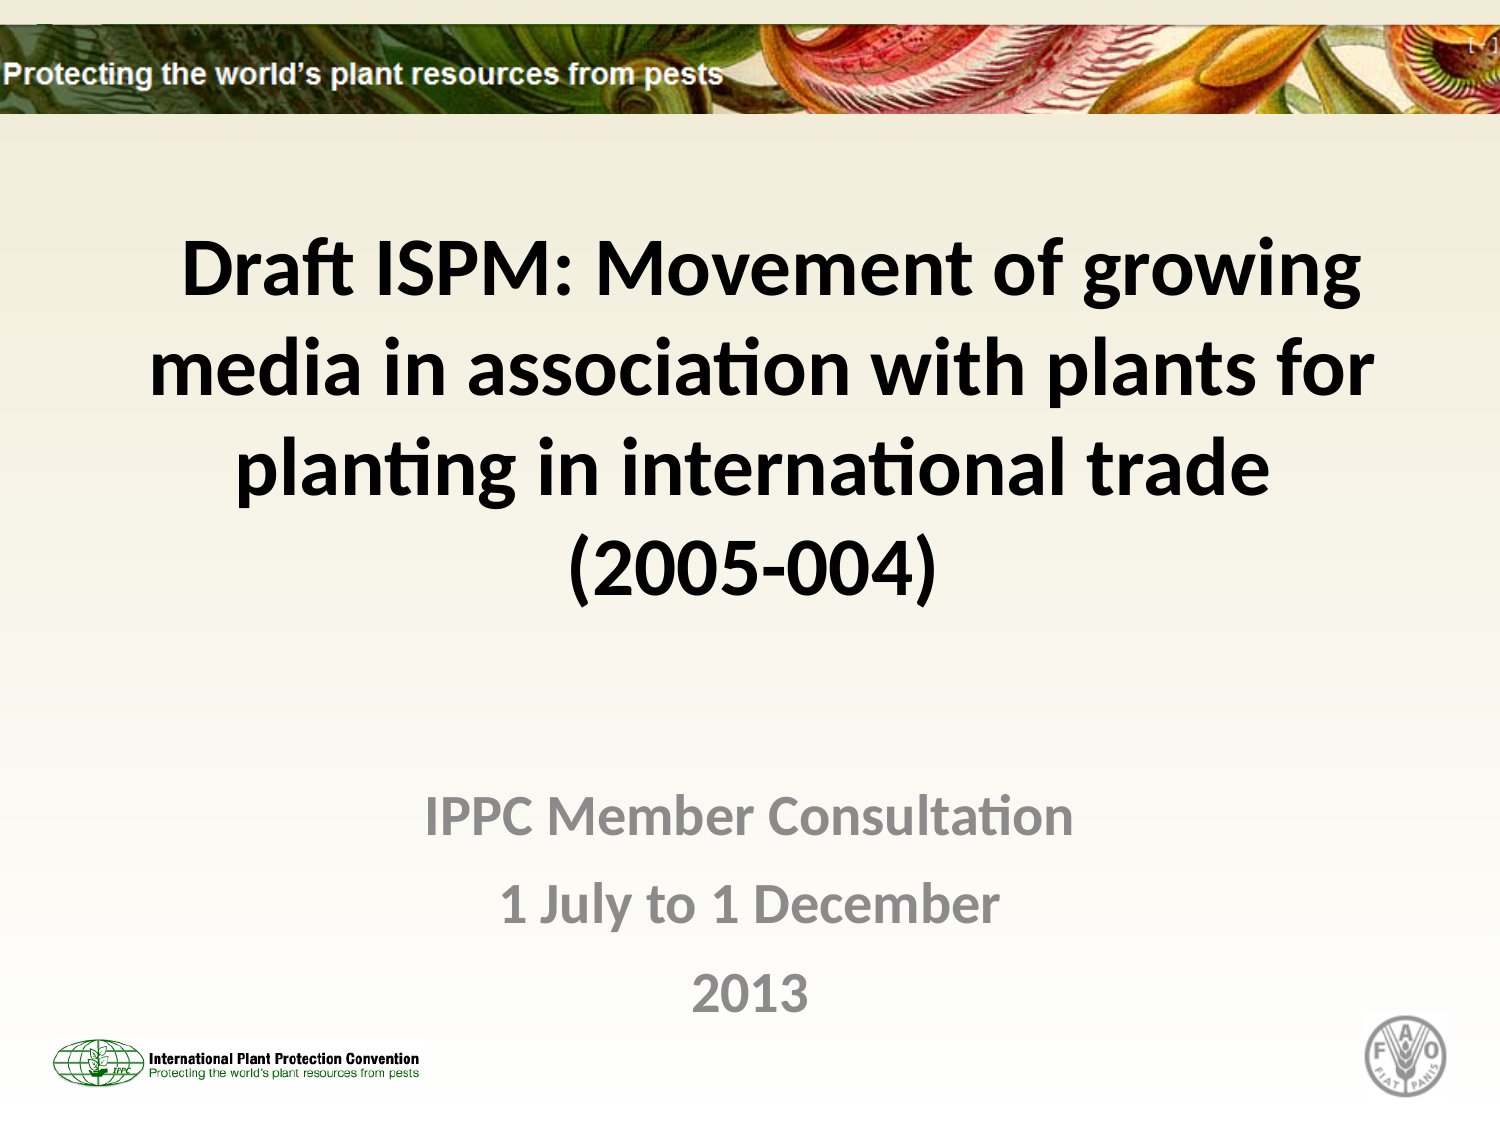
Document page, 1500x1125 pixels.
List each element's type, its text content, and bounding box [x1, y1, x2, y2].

title Draft ISPM: Movement of growing media in association with plants for planting in international trade (2005-004) [124, 162, 1401, 763]
picture [50, 1037, 425, 1092]
picture [0, 24, 1500, 114]
subtitle IPPC Member Consultation 1 July to 1 December 2013 [224, 762, 1276, 1038]
